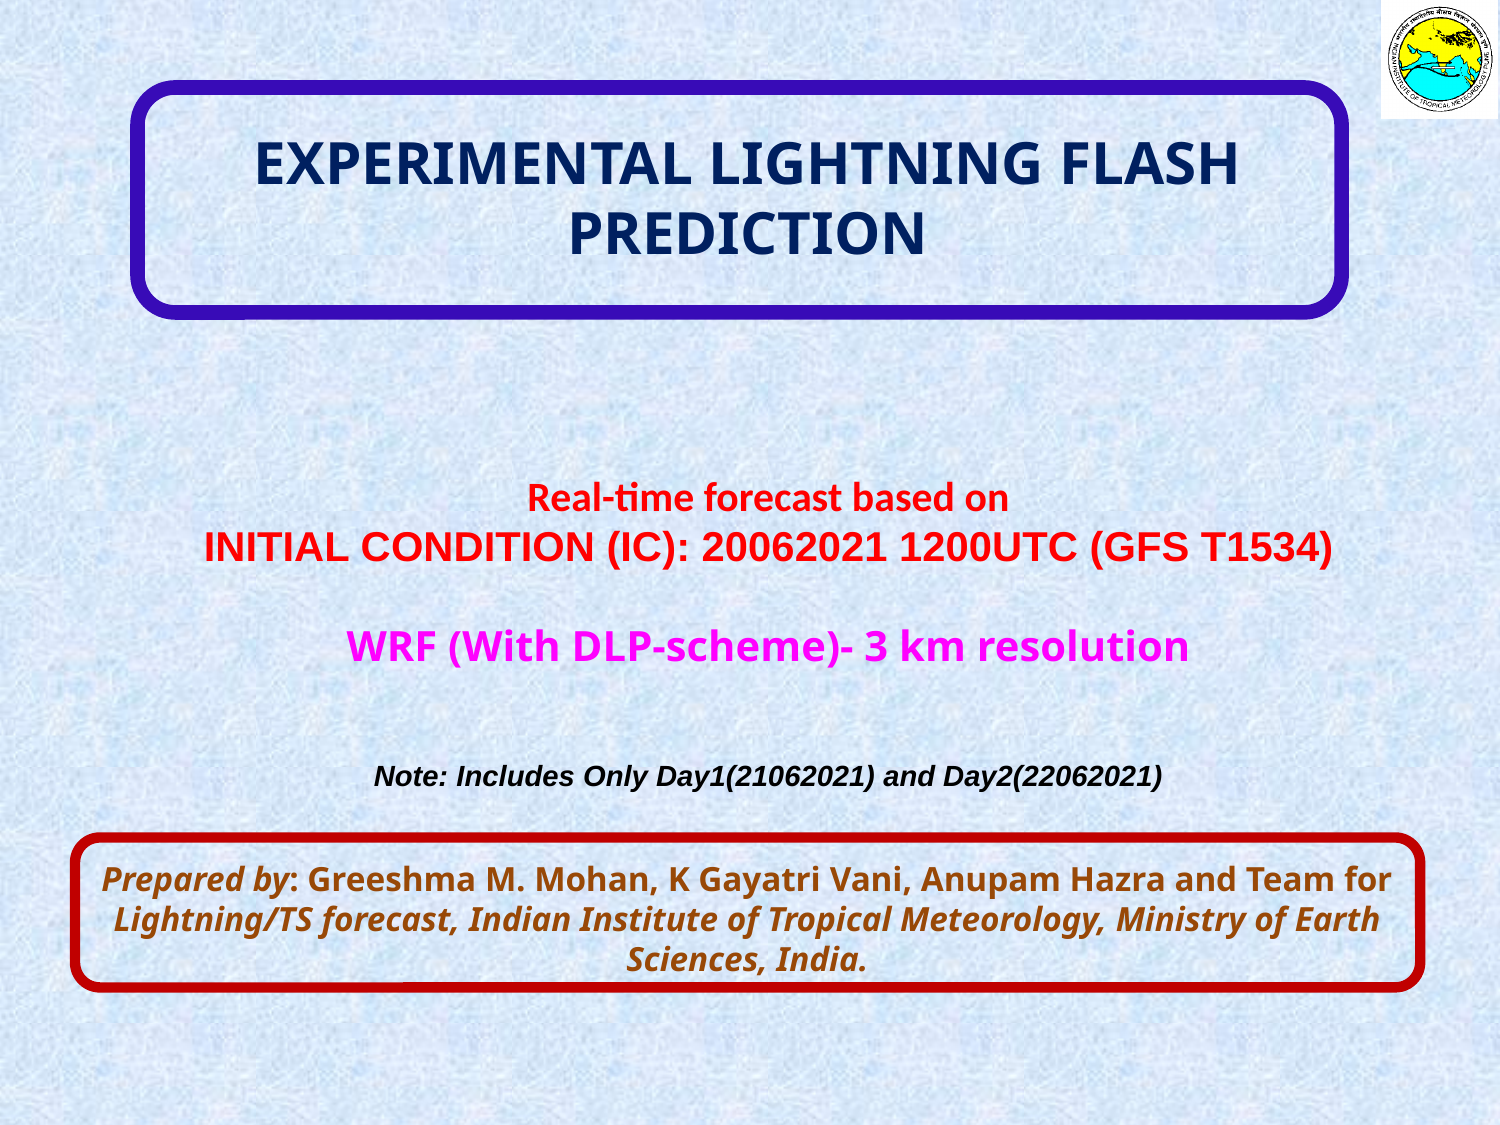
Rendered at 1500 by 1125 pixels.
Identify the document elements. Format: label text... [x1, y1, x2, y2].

text_box Note: Includes Only Day1(21062021) and Day2(22062021) [87, 749, 1458, 800]
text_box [137, 87, 1357, 313]
picture [0, 0, 1500, 1125]
text_box Real-time forecast based on INITIAL CONDITION (IC): 20062021 1200UTC (GFS T1534) WRF (With DLP-scheme)- 3 km resolution [87, 462, 1450, 678]
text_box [62, 837, 1433, 988]
